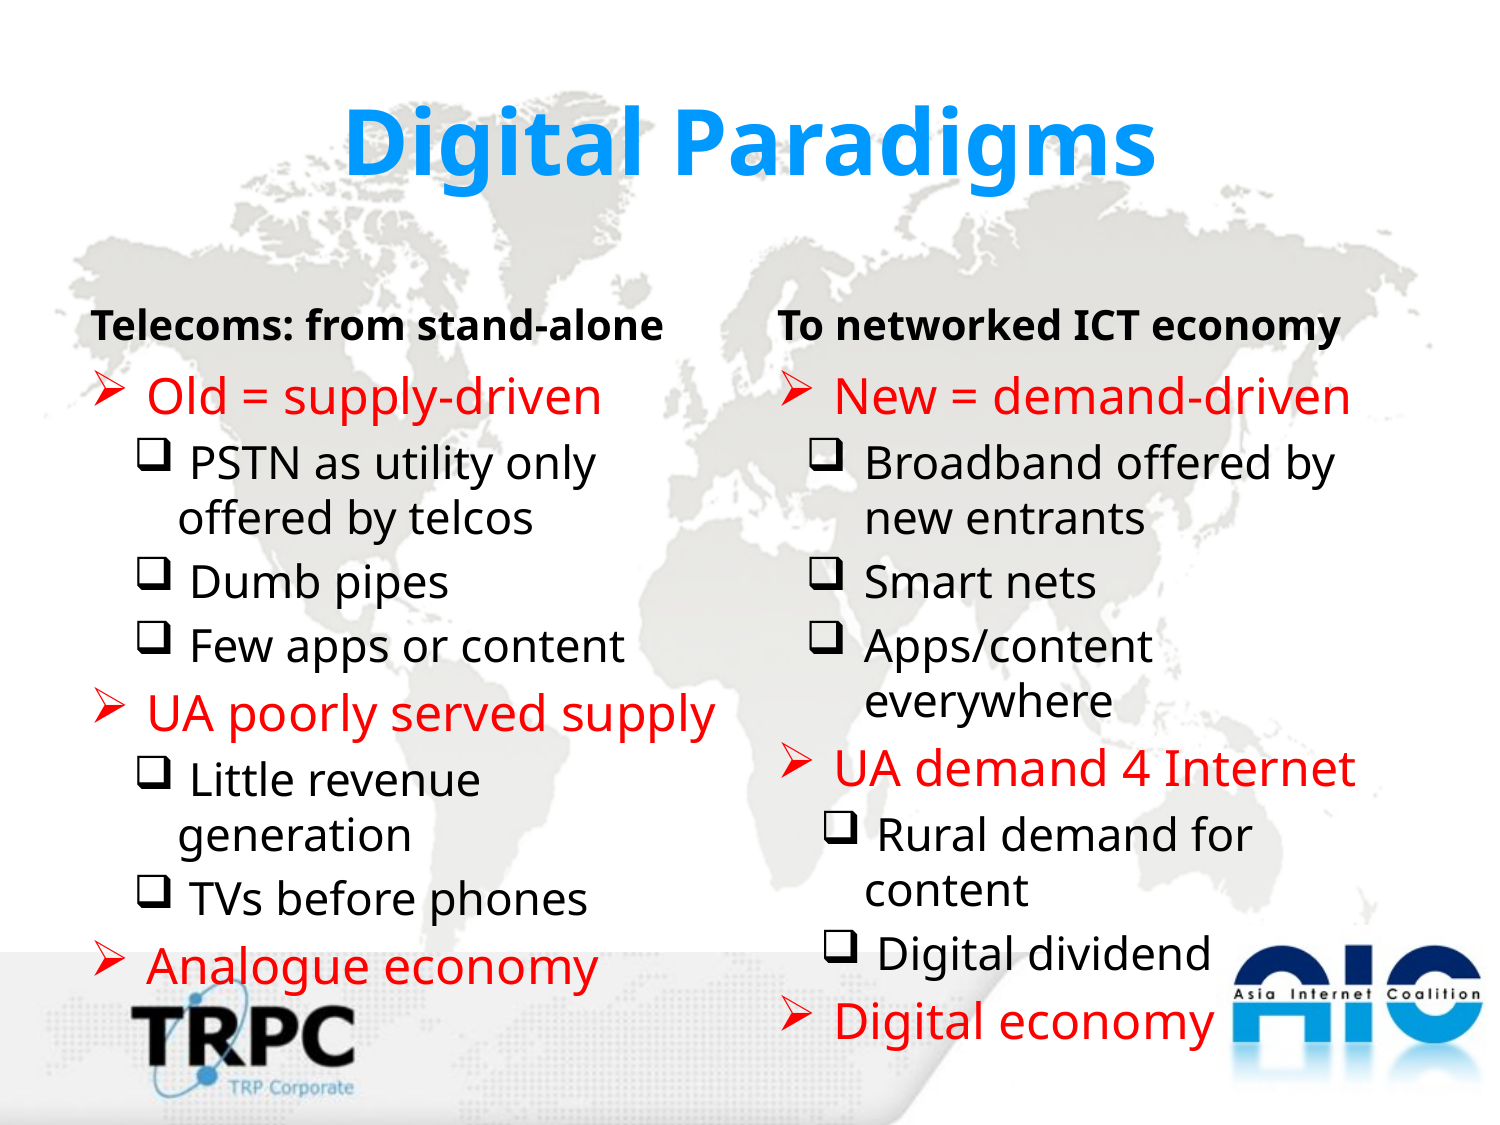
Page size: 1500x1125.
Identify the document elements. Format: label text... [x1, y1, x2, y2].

list New = demand-driven Broadband offered by new entrants Smart nets Apps/content everywhere UA demand 4 Internet Rural demand for content Digital dividend + OTT Digital economy [761, 356, 1425, 1005]
list Telecoms: from stand-alone [75, 251, 738, 356]
picture [0, 0, 1500, 1125]
list To networked ICT economy [761, 251, 1425, 356]
list Old = supply-driven PSTN as utility only offered by telcos Dumb pipes Few apps or content UA poorly served supply Little revenue generation TVs before phones Analogue economy [75, 356, 738, 1005]
title Digital Paradigms [75, 45, 1425, 233]
